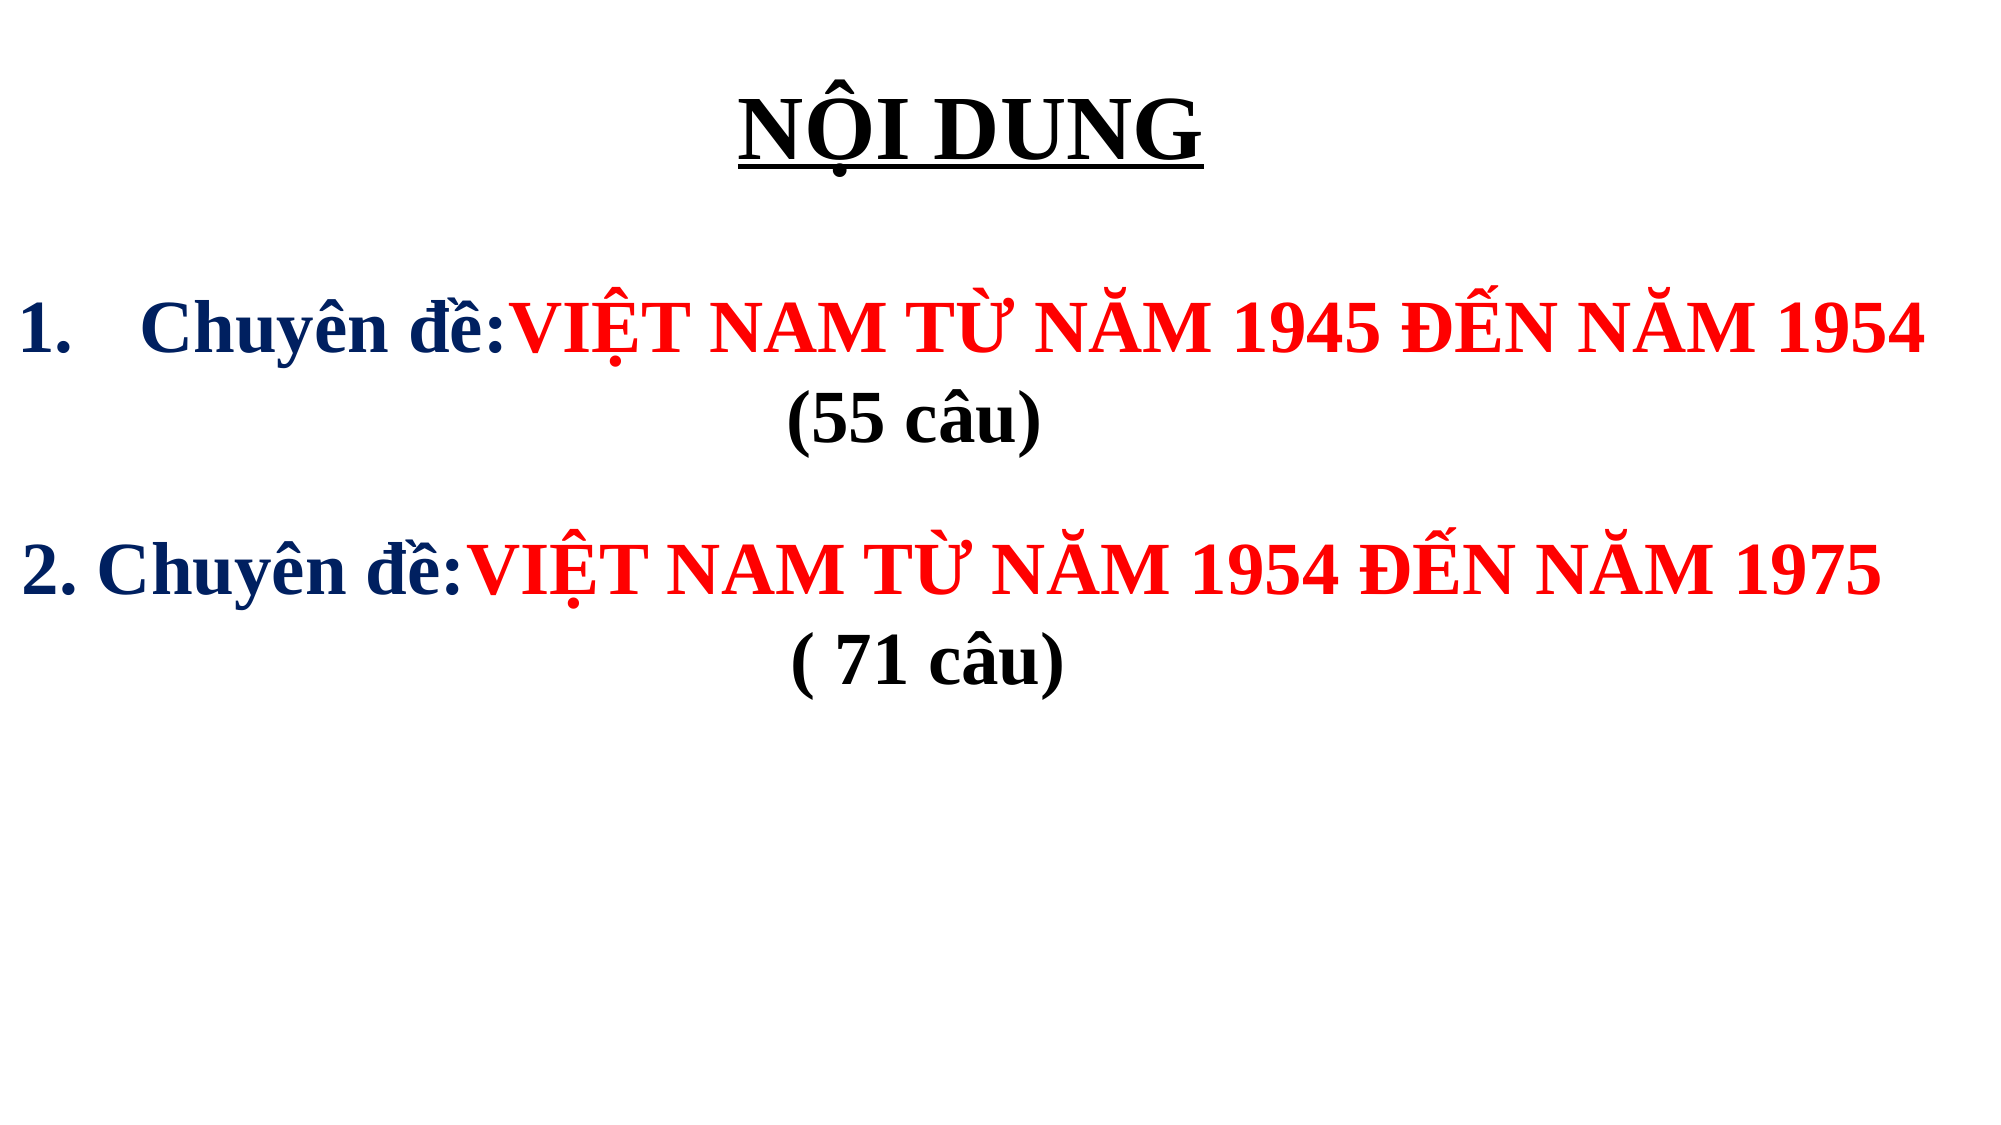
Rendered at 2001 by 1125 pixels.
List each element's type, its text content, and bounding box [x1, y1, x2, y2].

text_box Chuyên đề:VIỆT NAM TỪ NĂM 1945 ĐẾN NĂM 1954 (55 câu) [2, 270, 2000, 465]
text_box 2. Chuyên đề:VIỆT NAM TỪ NĂM 1954 ĐẾN NĂM 1975 ( 71 câu) [7, 511, 2000, 707]
text_box NỘI DUNG [723, 60, 1220, 186]
